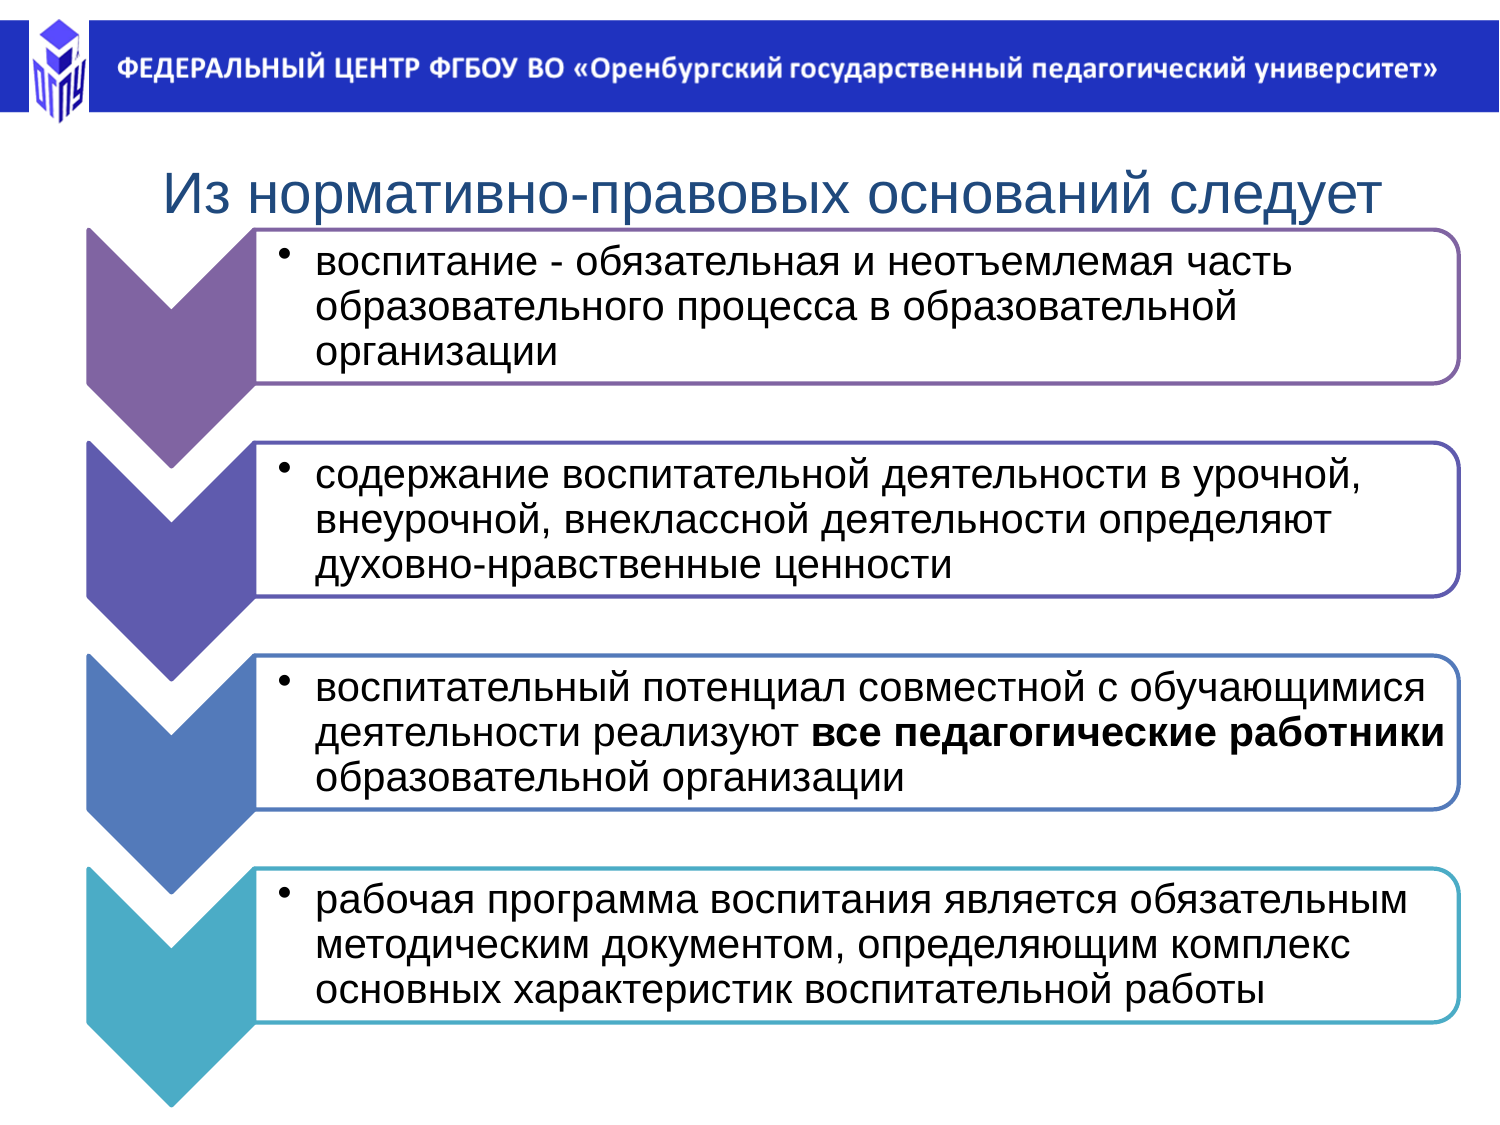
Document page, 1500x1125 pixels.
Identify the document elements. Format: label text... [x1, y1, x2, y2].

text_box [88, 228, 1459, 1107]
picture [0, 18, 1500, 125]
title Из нормативно-правовых оснований следует [112, 125, 1436, 227]
